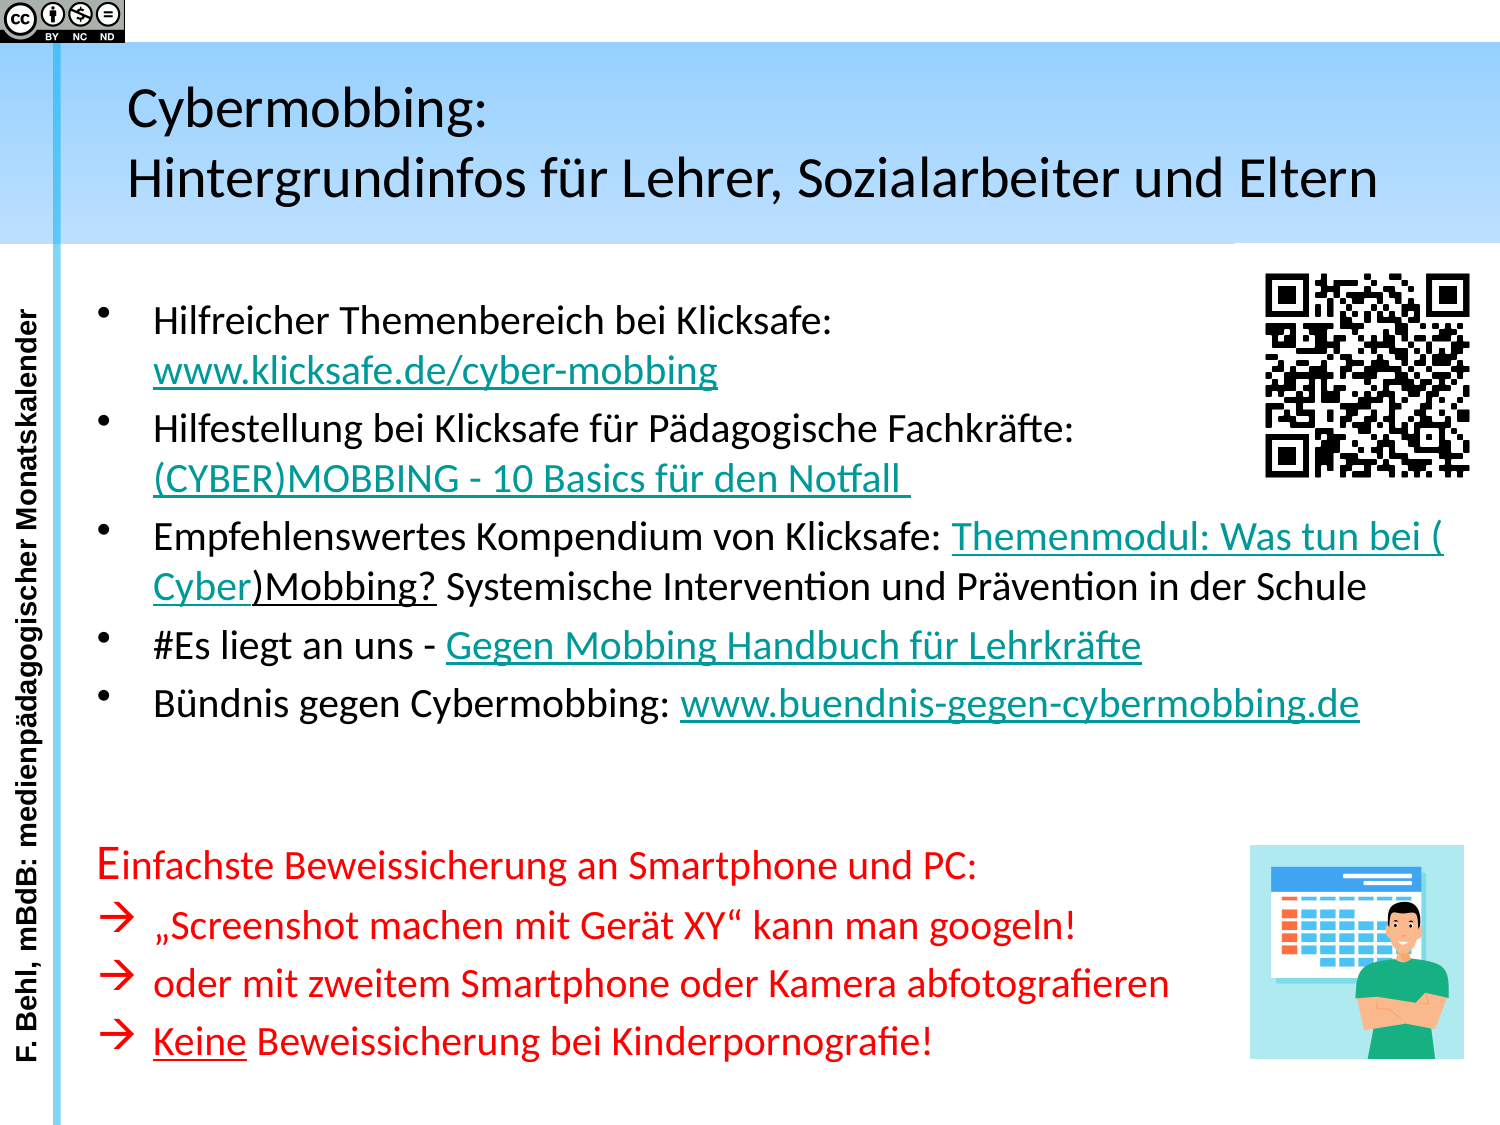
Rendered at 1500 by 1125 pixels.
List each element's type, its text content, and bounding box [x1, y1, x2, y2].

title Cybermobbing: Hintergrundinfos für Lehrer, Sozialarbeiter und Eltern [112, 45, 1459, 233]
picture [1235, 243, 1500, 509]
picture [1250, 845, 1464, 1059]
list Hilfreicher Themenbereich bei Klicksafe: www.klicksafe.de/cyber-mobbing Hilfestellung bei Klicksafe für Pädagogische Fachkräfte: (CYBER)MOBBING - 10 Basics für den Notfall Empfehlenswertes Kompendium von Klicksafe: Themenmodul: Was tun bei (Cyber)Mobbing? Systemische Intervention und Prävention in der Schule #Es liegt an uns - Gegen Mobbing Handbuch für Lehrkräfte Bündnis gegen Cybermobbing: www.buendnis-gegen-cybermobbing.de Einfachste Beweissicherung an Smartphone und PC: „Screenshot machen mit Gerät XY“ kann man googeln! oder mit zweitem Smartphone oder Kamera abfotografieren Keine Beweissicherung bei Kinderpornografie! [81, 284, 1464, 705]
picture [0, 0, 125, 44]
